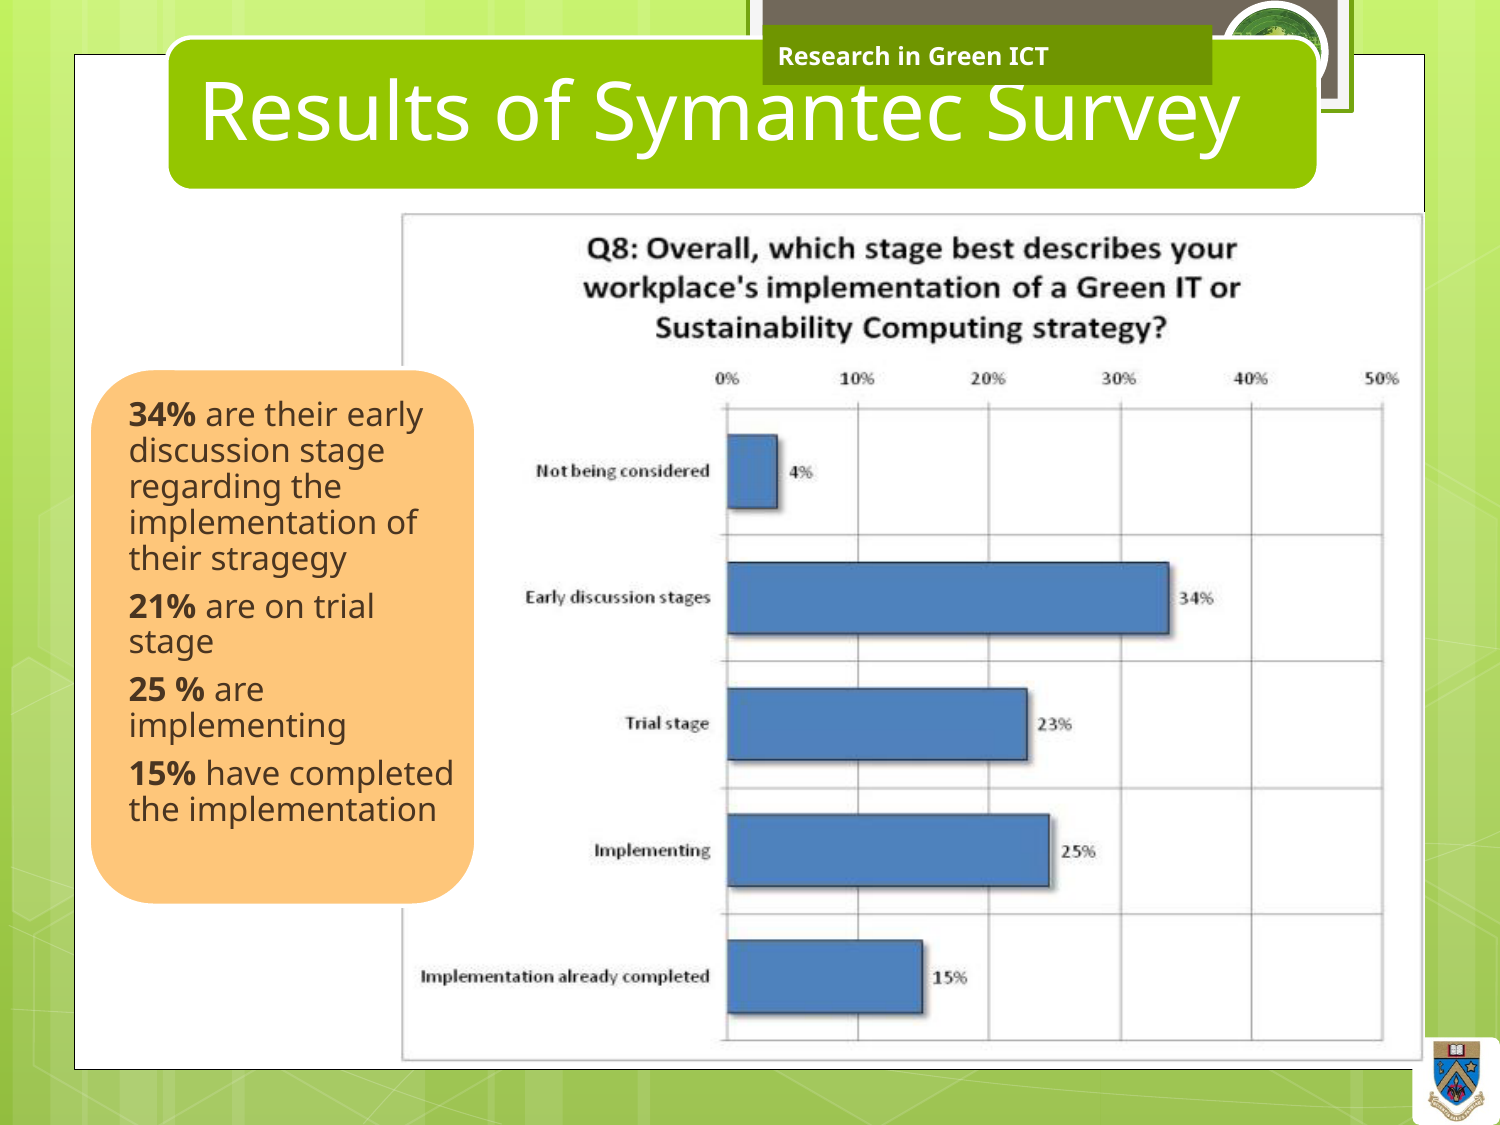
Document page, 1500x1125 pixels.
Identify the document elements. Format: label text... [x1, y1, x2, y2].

picture [1233, 8, 1318, 37]
slide_number Research in Green ICT [762, 24, 1213, 34]
picture [399, 212, 1500, 1125]
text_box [166, 37, 1319, 192]
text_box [88, 367, 477, 906]
